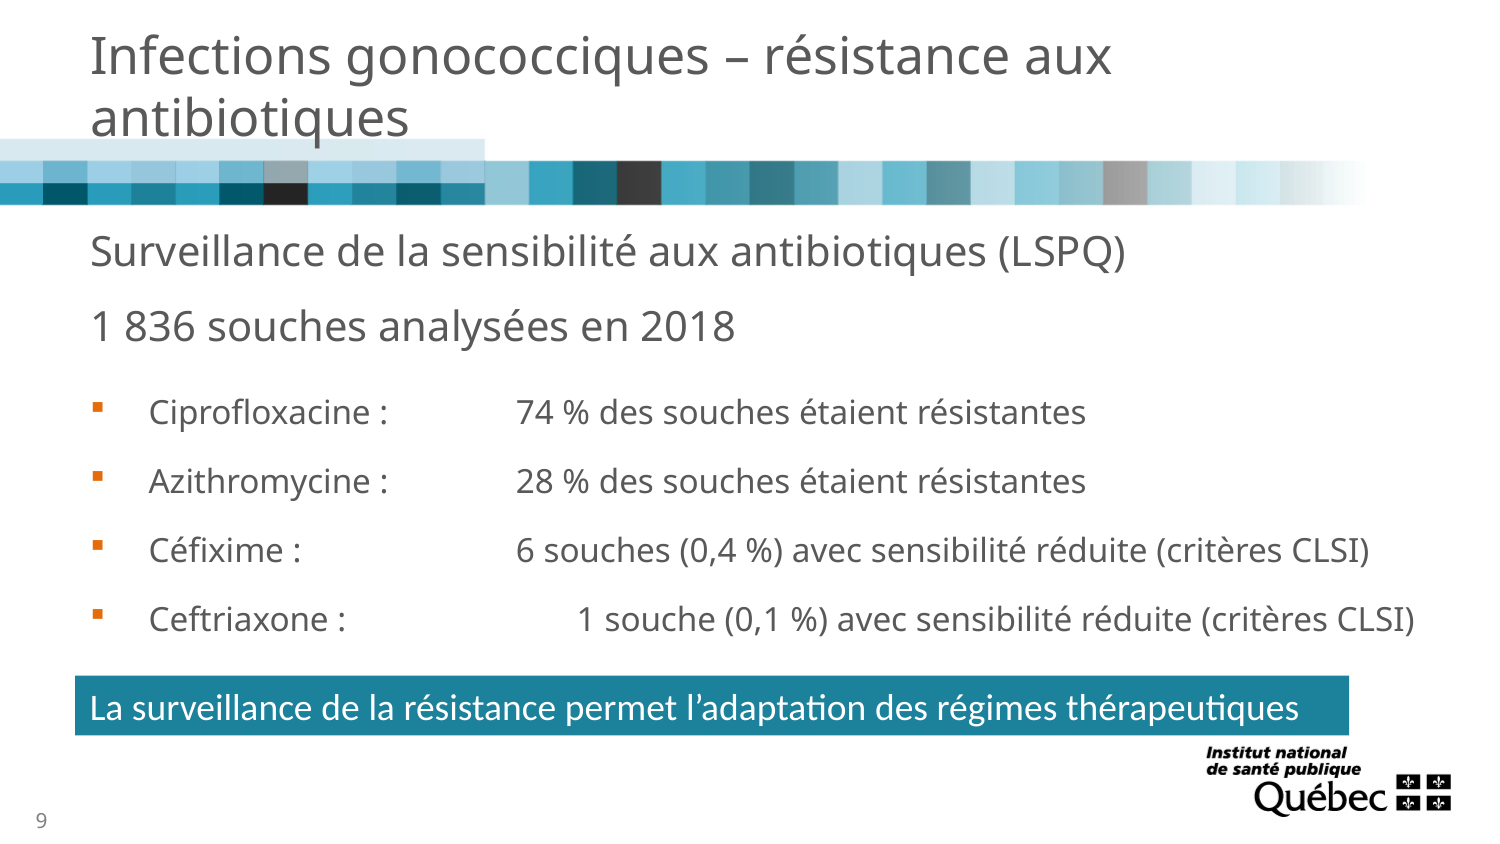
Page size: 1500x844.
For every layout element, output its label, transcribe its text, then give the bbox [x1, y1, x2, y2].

title Infections gonococciques – résistance aux antibiotiques [75, 14, 1425, 155]
slide_number 9 [0, 799, 63, 844]
text_box La surveillance de la résistance permet l’adaptation des régimes thérapeutiques [75, 675, 1350, 736]
picture [0, 0, 1500, 844]
list Surveillance de la sensibilité aux antibiotiques (LSPQ) 1 836 souches analysées en 2018 Ciprofloxacine : 74 % des souches étaient résistantes Azithromycine : 28 % des souches étaient résistantes Céfixime : 6 souches (0,4 %) avec sensibilité réduite (critères CLSI) Ceftriaxone : 1 souche (0,1 %) avec sensibilité réduite (critères CLSI) [75, 217, 1447, 679]
